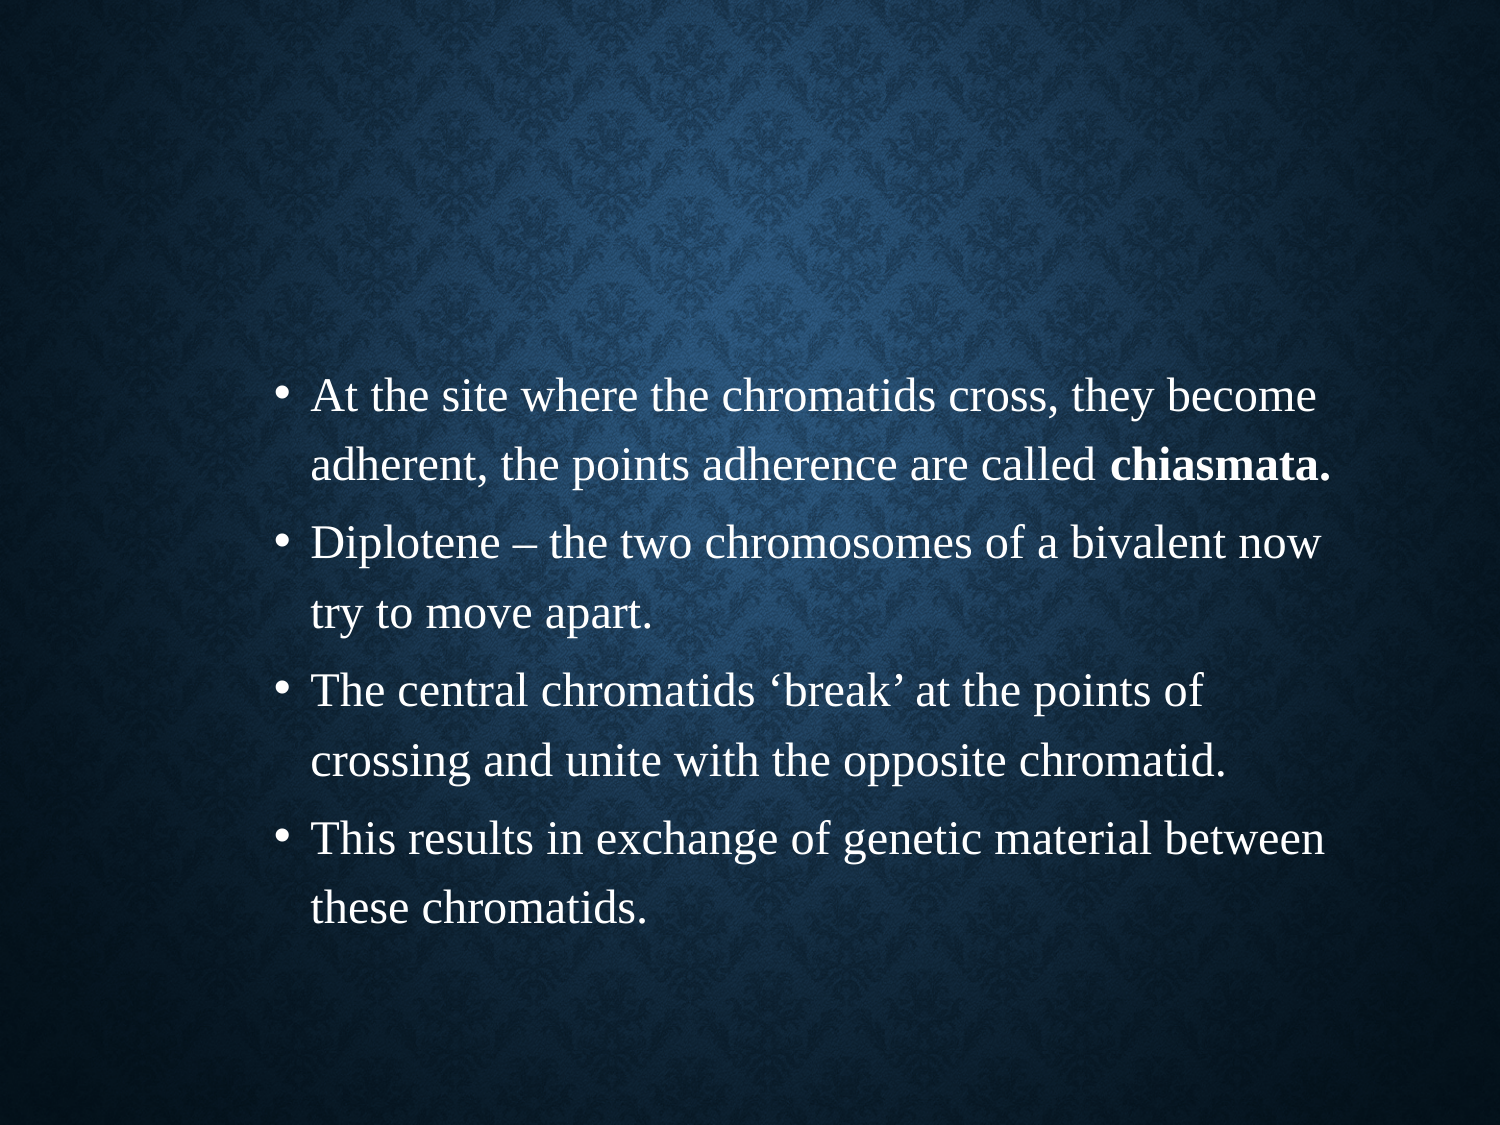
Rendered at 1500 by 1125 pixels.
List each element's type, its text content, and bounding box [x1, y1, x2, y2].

list At the site where the chromatids cross, they become adherent, the points adherence are called chiasmata. Diplotene – the two chromosomes of a bivalent now try to move apart. The central chromatids ‘break’ at the points of crossing and unite with the opposite chromatid. This results in exchange of genetic material between these chromatids. [112, 343, 1387, 950]
